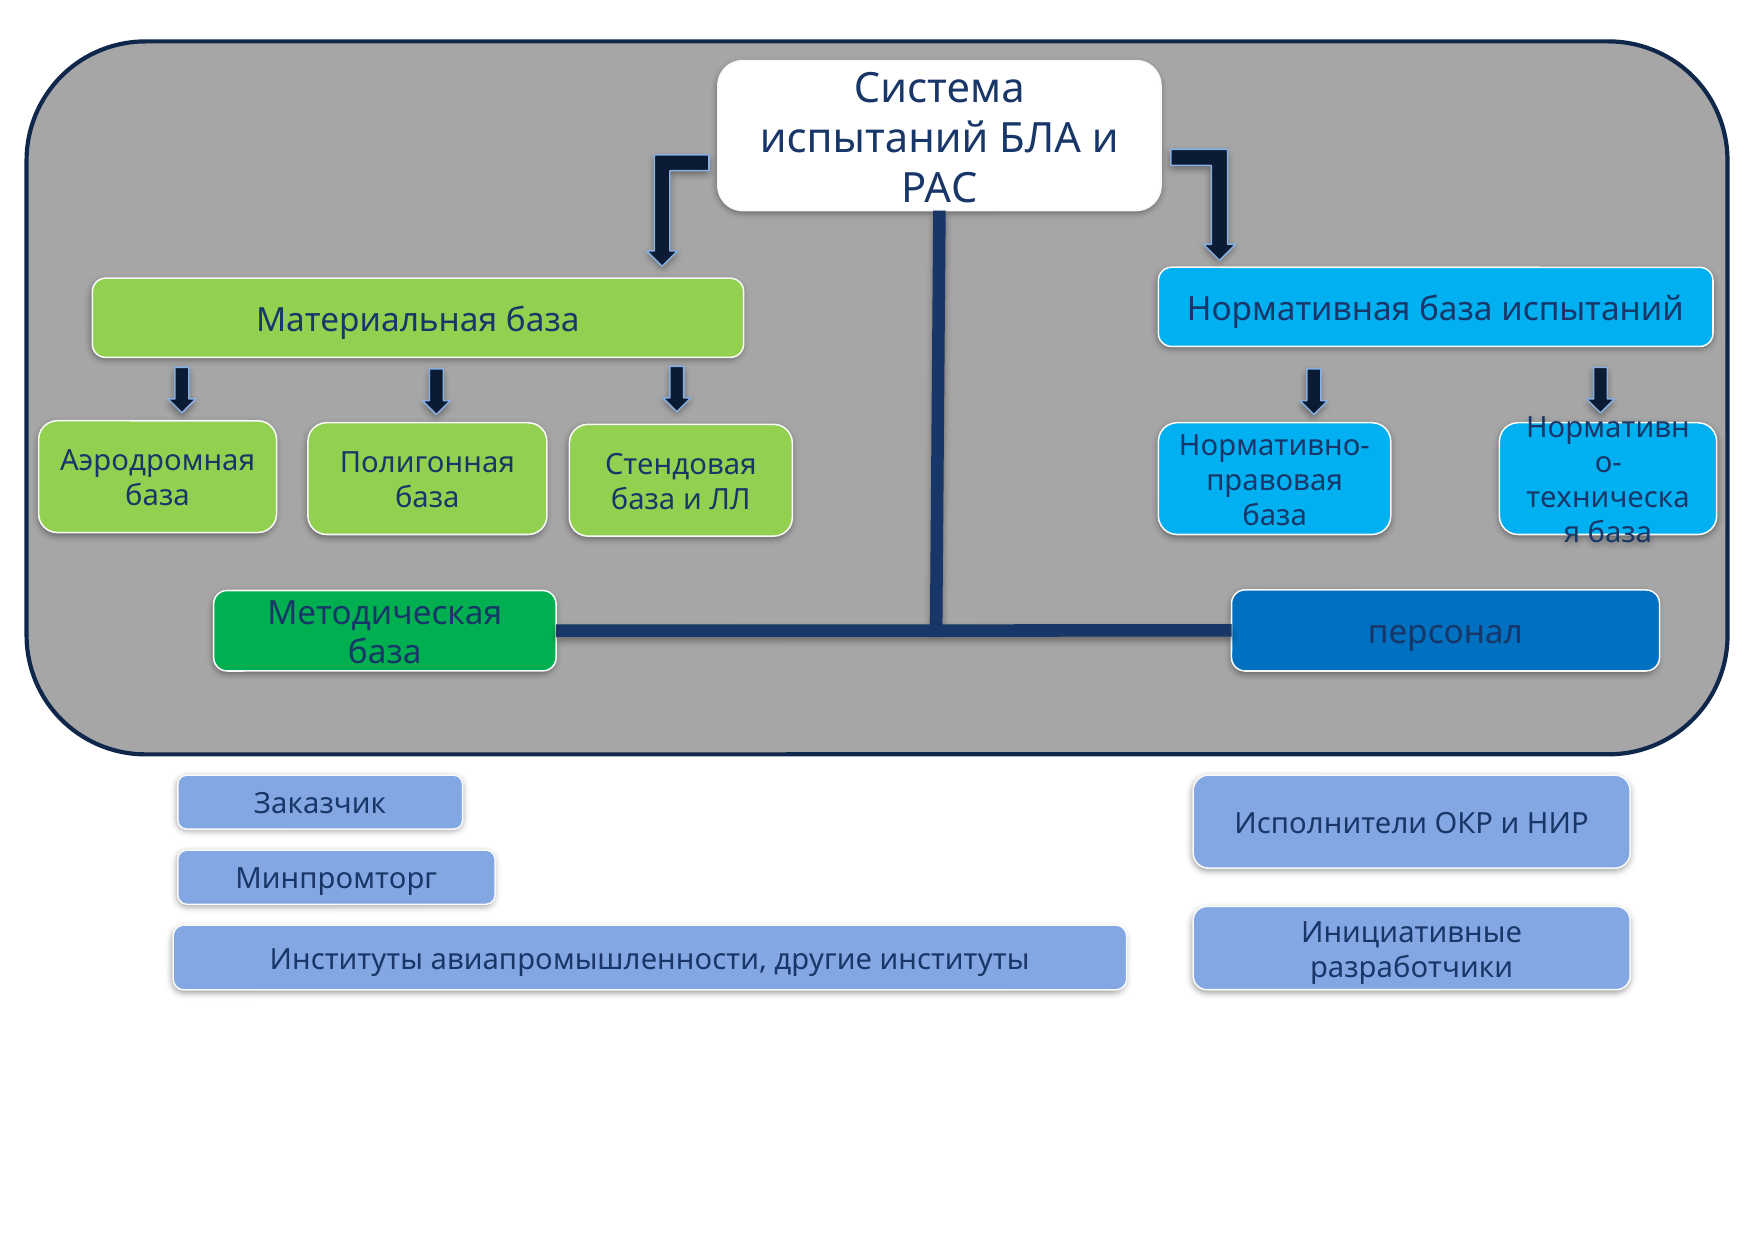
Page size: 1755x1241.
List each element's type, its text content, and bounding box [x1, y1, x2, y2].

text_box Заказчик [176, 774, 464, 831]
text_box Исполнители ОКР и НИР [1192, 774, 1631, 869]
text_box Нормативно-техническая база [1498, 421, 1718, 536]
text_box Стендовая база и ЛЛ [568, 423, 794, 537]
text_box [1170, 148, 1237, 261]
text_box [421, 368, 451, 416]
text_box [662, 365, 692, 413]
text_box Нормативная база испытаний [1157, 266, 1714, 348]
text_box персонал [1230, 589, 1661, 672]
text_box [24, 39, 1730, 757]
text_box Система испытаний БЛА и РАС [717, 59, 1162, 212]
text_box Методическая база [212, 589, 557, 672]
text_box [1585, 366, 1616, 414]
text_box Аэродромная база [37, 419, 278, 534]
text_box Институты авиапромышленности, другие институты [172, 924, 1128, 991]
text_box Минпромторг [177, 849, 496, 906]
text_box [935, 210, 940, 628]
text_box [167, 366, 197, 414]
text_box Инициативные разработчики [1192, 905, 1631, 991]
text_box Нормативно-правовая база [1157, 421, 1392, 536]
text_box Материальная база [91, 277, 745, 359]
text_box [1299, 368, 1329, 416]
text_box Полигонная база [307, 421, 548, 536]
text_box [645, 154, 710, 267]
